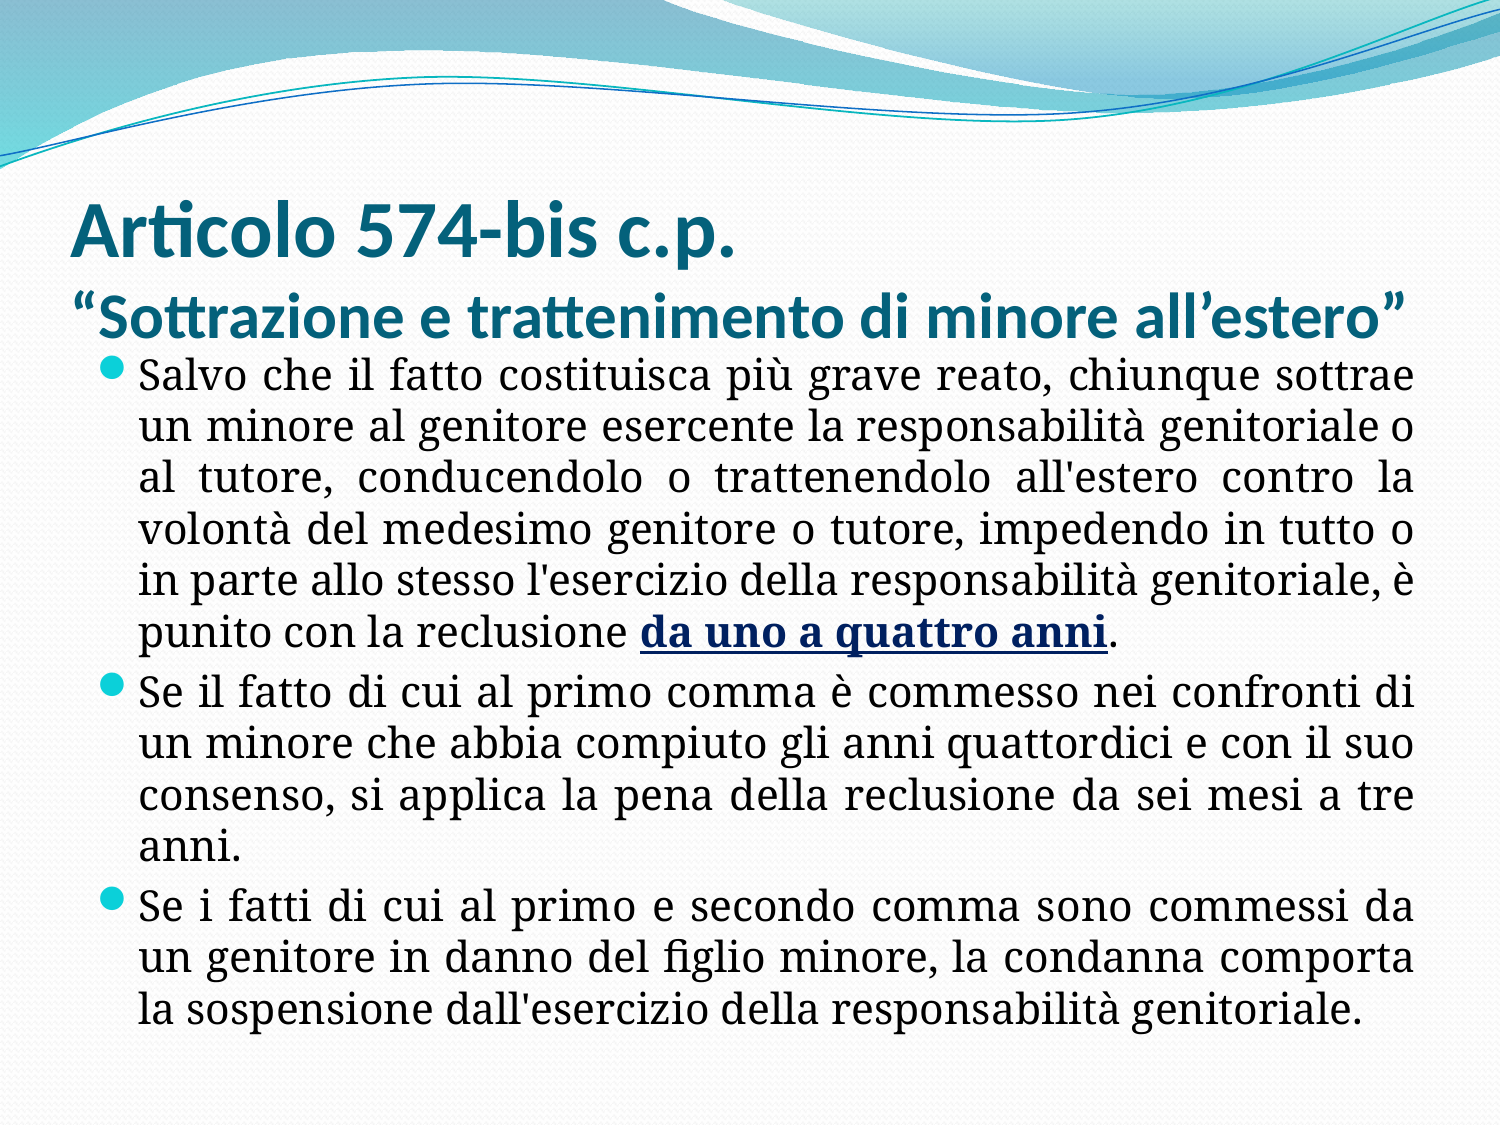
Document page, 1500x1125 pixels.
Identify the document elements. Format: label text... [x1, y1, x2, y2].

list Salvo che il fatto costituisca più grave reato, chiunque sottrae un minore al genitore esercente la responsabilità genitoriale o al tutore, conducendolo o trattenendolo all'estero contro la volontà del medesimo genitore o tutore, impedendo in tutto o in parte allo stesso l'esercizio della responsabilità genitoriale, è punito con la reclusione da uno a quattro anni. Se il fatto di cui al primo comma è commesso nei confronti di un minore che abbia compiuto gli anni quattordici e con il suo consenso, si applica la pena della reclusione da sei mesi a tre anni. Se i fatti di cui al primo e secondo comma sono commessi da un genitore in danno del figlio minore, la condanna comporta la sospensione dall'esercizio della responsabilità genitoriale. [82, 339, 1432, 1060]
title Articolo 574-bis c.p. “Sottrazione e trattenimento di minore all’estero” [70, 164, 1421, 352]
